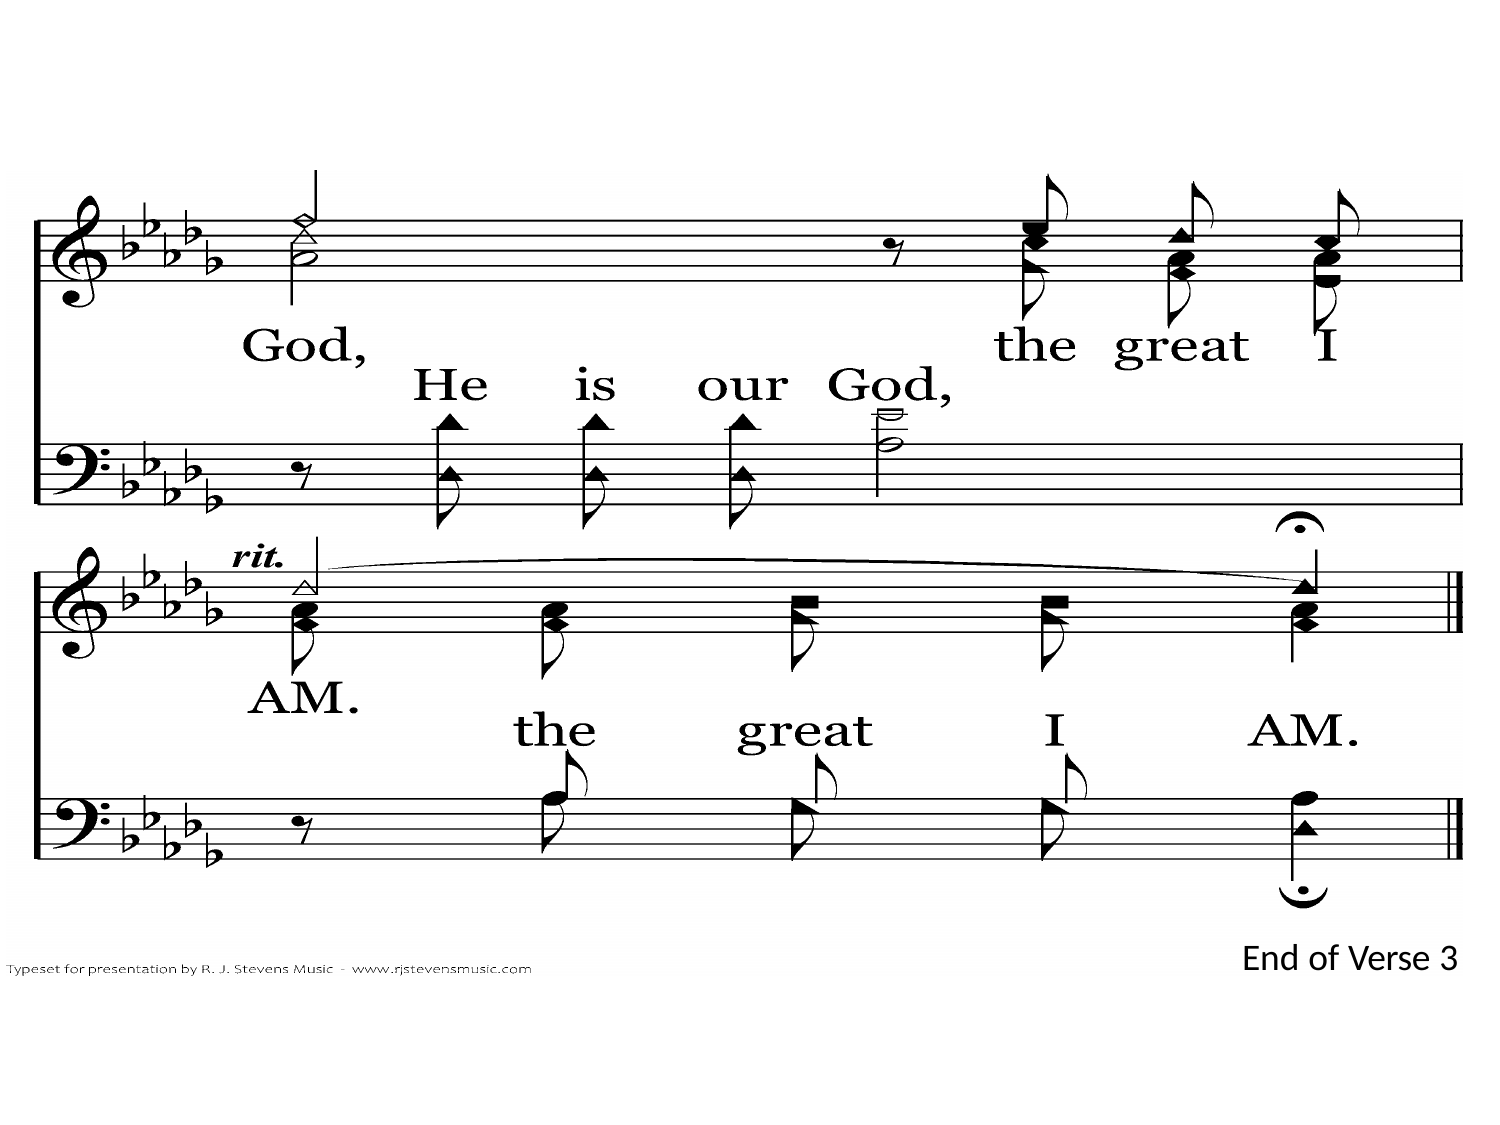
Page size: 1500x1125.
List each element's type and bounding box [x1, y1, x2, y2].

picture [5, 170, 1463, 976]
